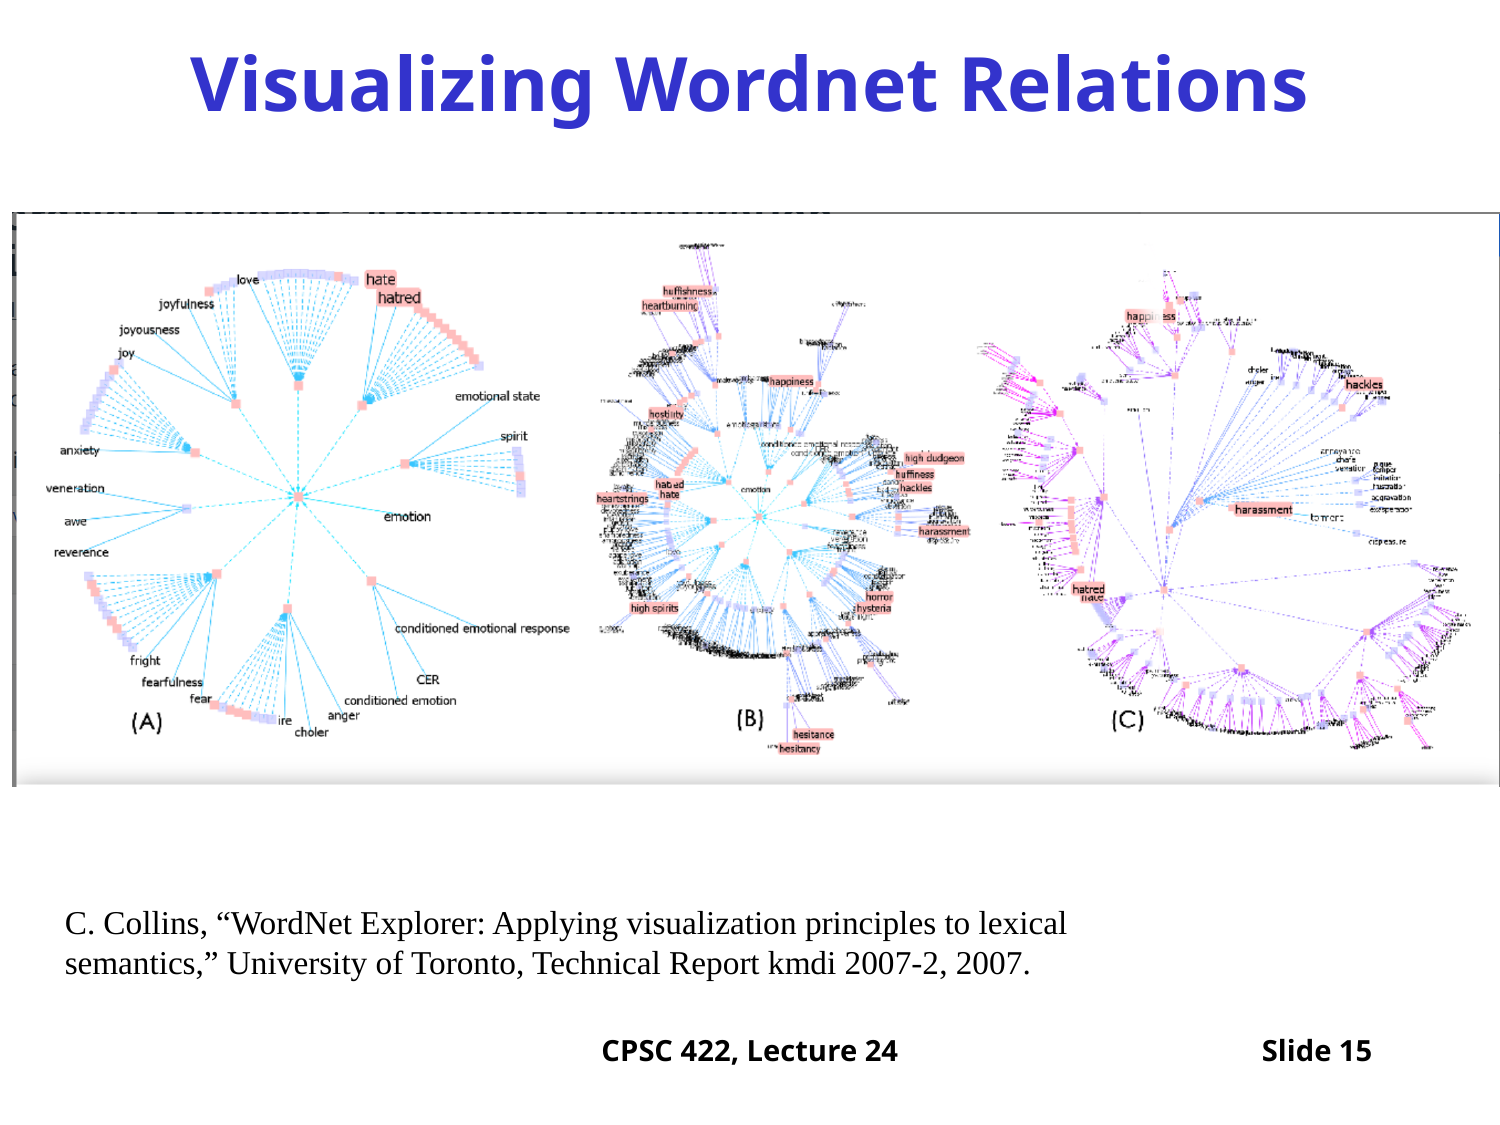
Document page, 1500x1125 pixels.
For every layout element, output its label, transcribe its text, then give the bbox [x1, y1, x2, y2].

text_box C. Collins, “WordNet Explorer: Applying visualization principles to lexical semantics,” University of Toronto, Technical Report kmdi 2007-2, 2007. [50, 893, 1225, 989]
picture [12, 212, 1500, 788]
slide_number Slide 15 [1074, 1024, 1388, 1101]
title Visualizing Wordnet Relations [49, 24, 1451, 138]
footer CPSC 422, Lecture 24 [512, 1024, 988, 1101]
